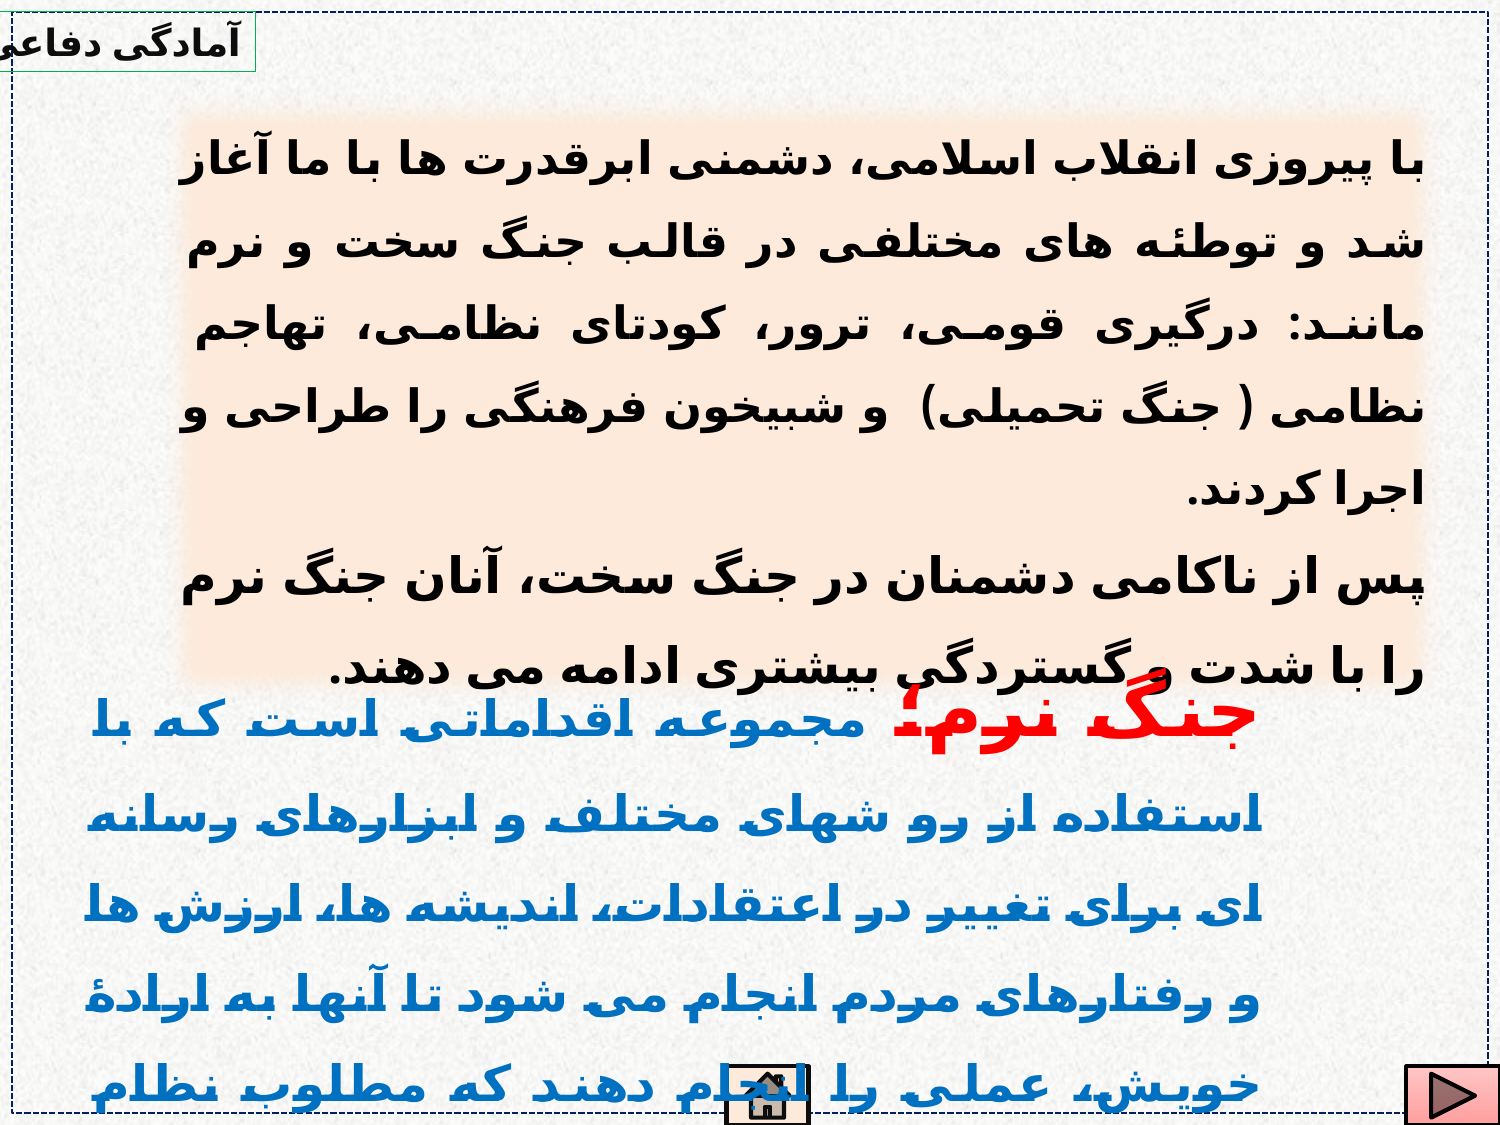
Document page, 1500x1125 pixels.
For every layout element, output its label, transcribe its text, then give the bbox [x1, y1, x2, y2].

text_box جنگ نرم؛ مجموعه اقداماتی است که با استفاده از رو شهای مختلف و ابزارهای رسانه ای برای تغییر در اعتقادات، اندیشه ها، ارزش ها و رفتارهای مردم انجام می شود تا آنها به ارادهٔ خویش، عملی را انجام دهند که مطلوب نظام استكباری است. [70, 609, 1278, 1125]
text_box آمادگی دفاعی [0, 11, 256, 72]
text_box آمادگی دفاعی [171, 102, 1436, 697]
text_box با پیروزی انقلاب اسلامی، دشمنی ابرقدرت ها با ما آغاز شد و توطئه های مختلفی در قالب جنگ سخت و نرم مانند: درگیری قومی، ترور، کودتای نظامی، تهاجم نظامی ( جنگ تحمیلی) و شبیخون فرهنگی را طراحی و اجرا کردند. پس از ناكامی دشمنان در جنگ سخت، آنان جنگ نرم را با شدت و گستردگی بیشتری ادامه می دهند. [194, 125, 1413, 674]
text_box [180, 111, 1427, 688]
text_box [1404, 1064, 1500, 1125]
text_box [186, 117, 1421, 682]
text_box [10, 10, 1490, 1115]
